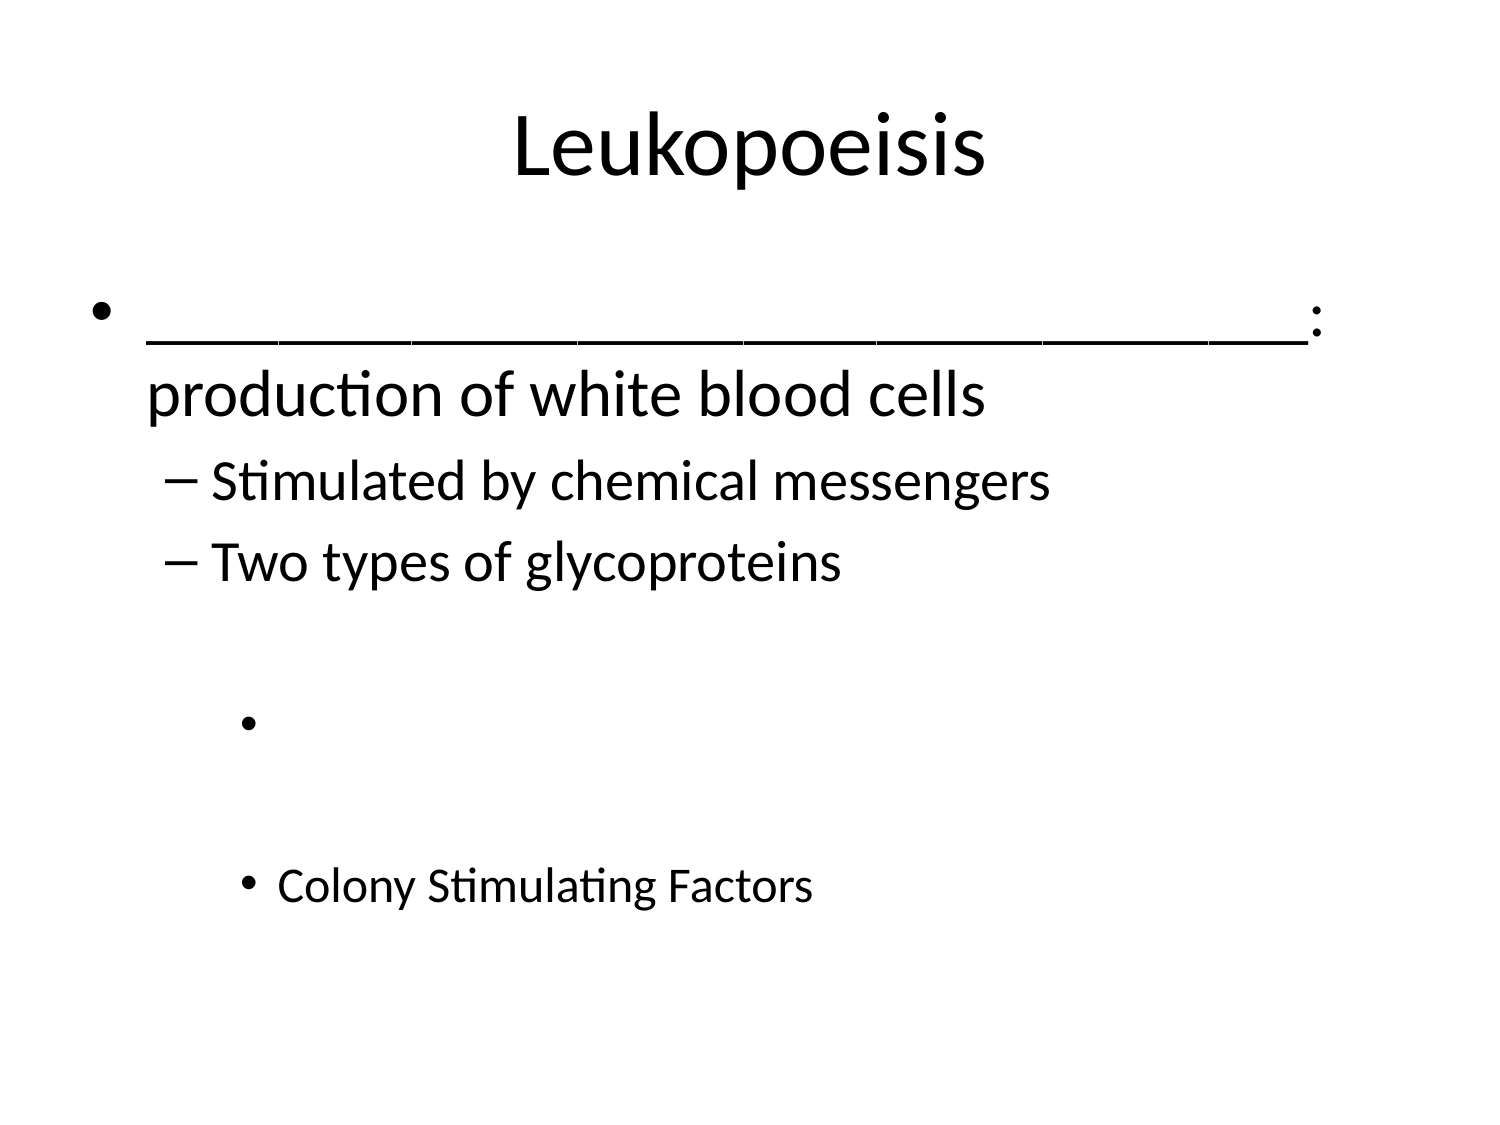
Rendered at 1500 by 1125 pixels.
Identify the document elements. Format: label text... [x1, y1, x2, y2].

title Leukopoeisis [75, 45, 1425, 233]
list ___________________________________: production of white blood cells Stimulated by chemical messengers Two types of glycoproteins Colony Stimulating Factors [75, 262, 1425, 1005]
